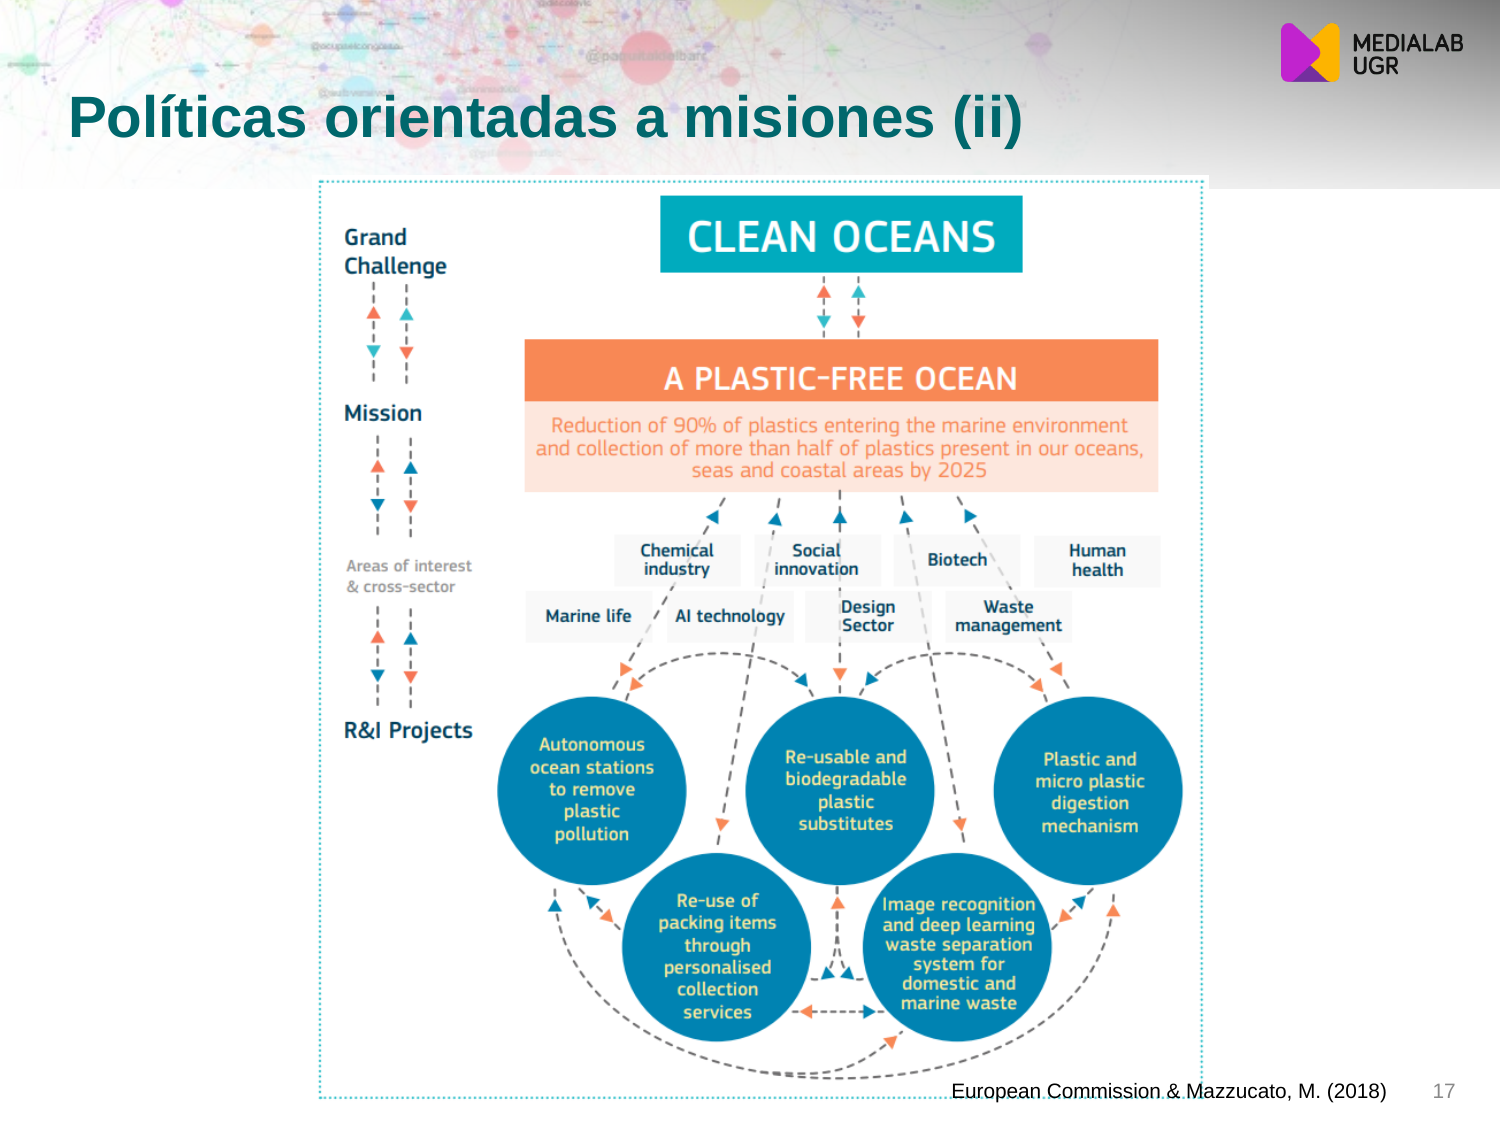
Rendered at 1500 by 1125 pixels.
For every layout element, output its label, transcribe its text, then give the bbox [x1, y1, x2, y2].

title Políticas orientadas a misiones (ii) [53, 68, 1436, 161]
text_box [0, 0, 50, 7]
picture [1281, 22, 1463, 82]
text_box European Commission & Mazzucato, M. (2018) [1212, 1070, 1402, 1111]
picture [312, 175, 1209, 1107]
